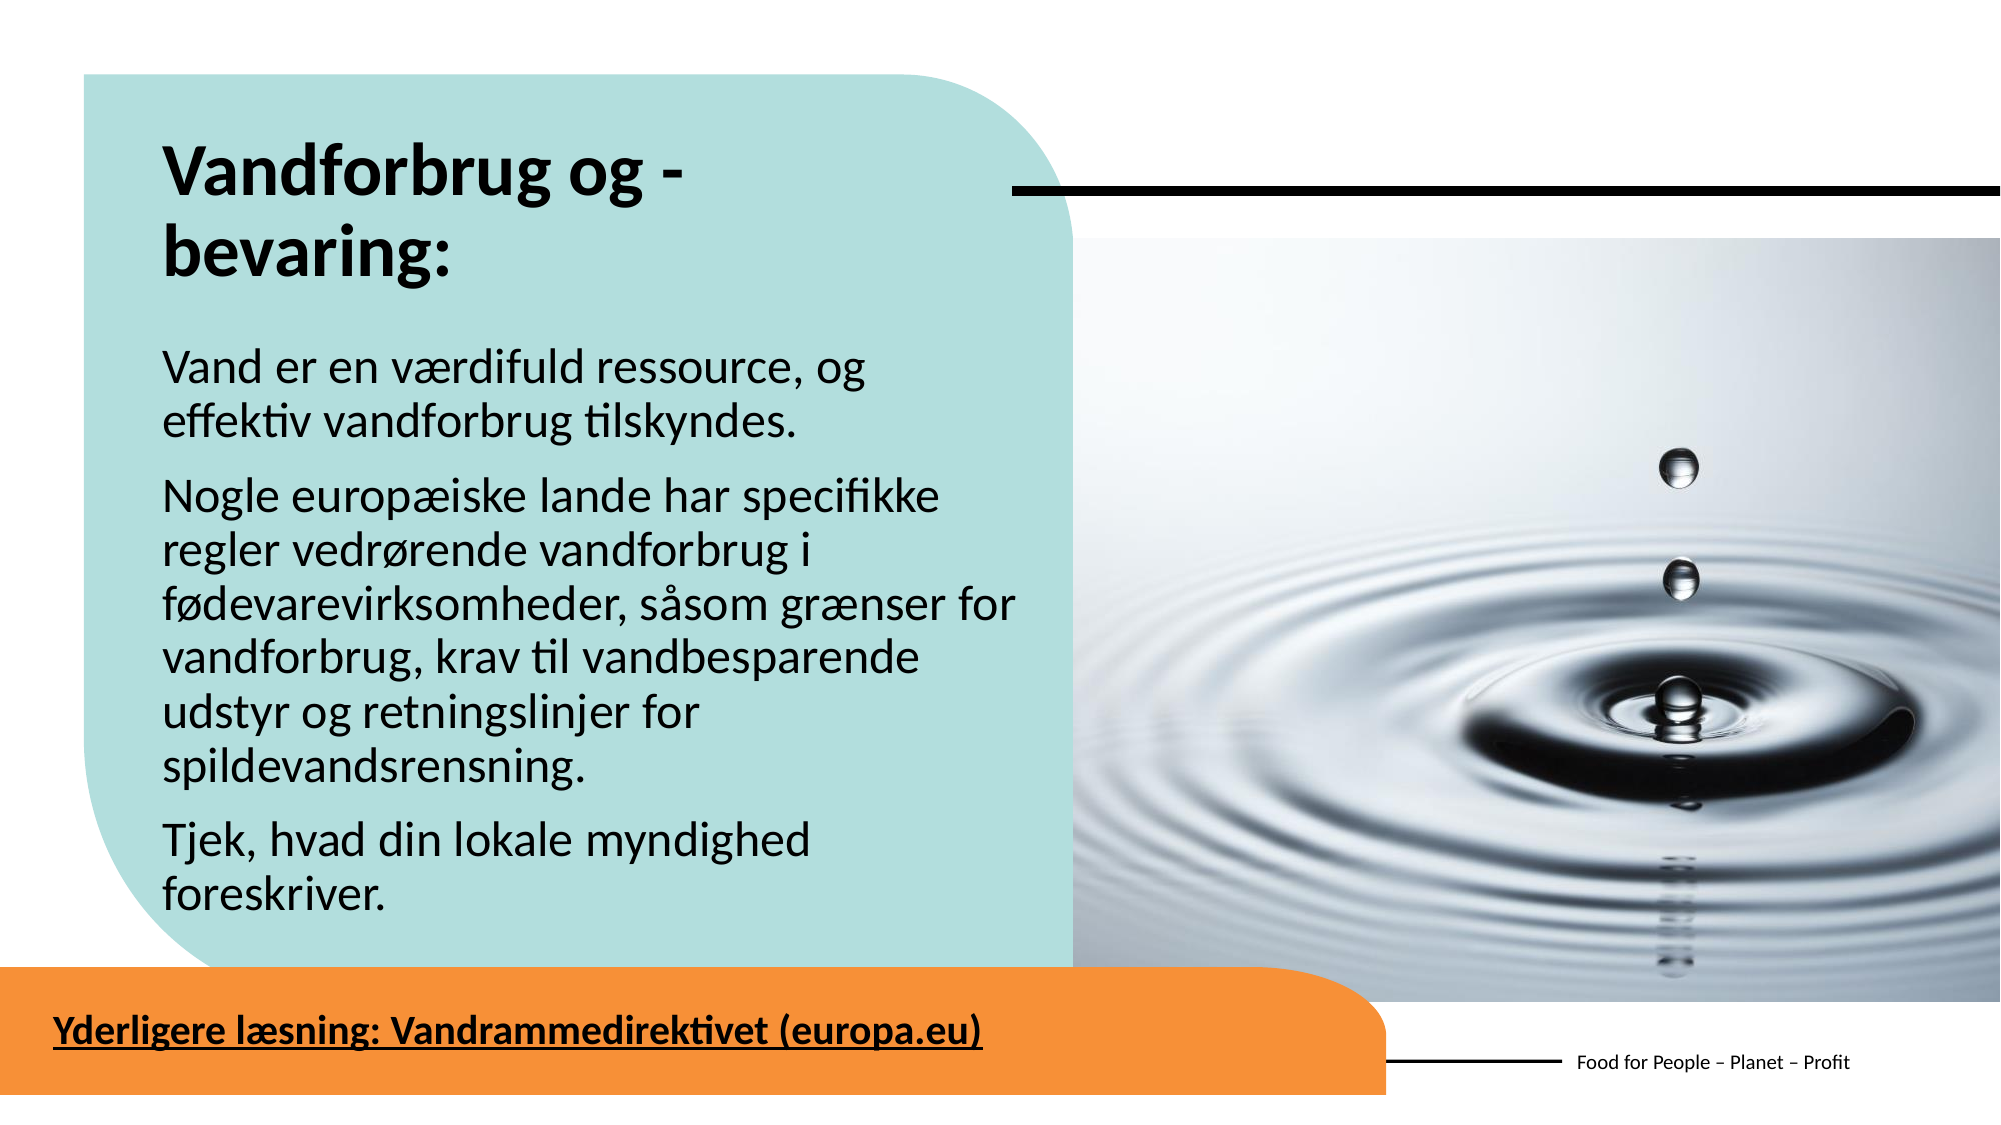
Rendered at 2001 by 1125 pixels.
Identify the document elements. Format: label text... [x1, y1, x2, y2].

list Vandforbrug og -bevaring: [147, 123, 967, 287]
text_box Yderligere læsning: Vandrammedirektivet (europa.eu) [0, 967, 1387, 1095]
list Vand er en værdifuld ressource, og effektiv vandforbrug tilskyndes. Nogle europæiske lande har specifikke regler vedrørende vandforbrug i fødevarevirksomheder, såsom grænser for vandforbrug, krav til vandbesparende udstyr og retningslinjer for spildevandsrensning. Tjek, hvad din lokale myndighed foreskriver. [147, 332, 1044, 921]
picture [1073, 238, 2000, 1003]
